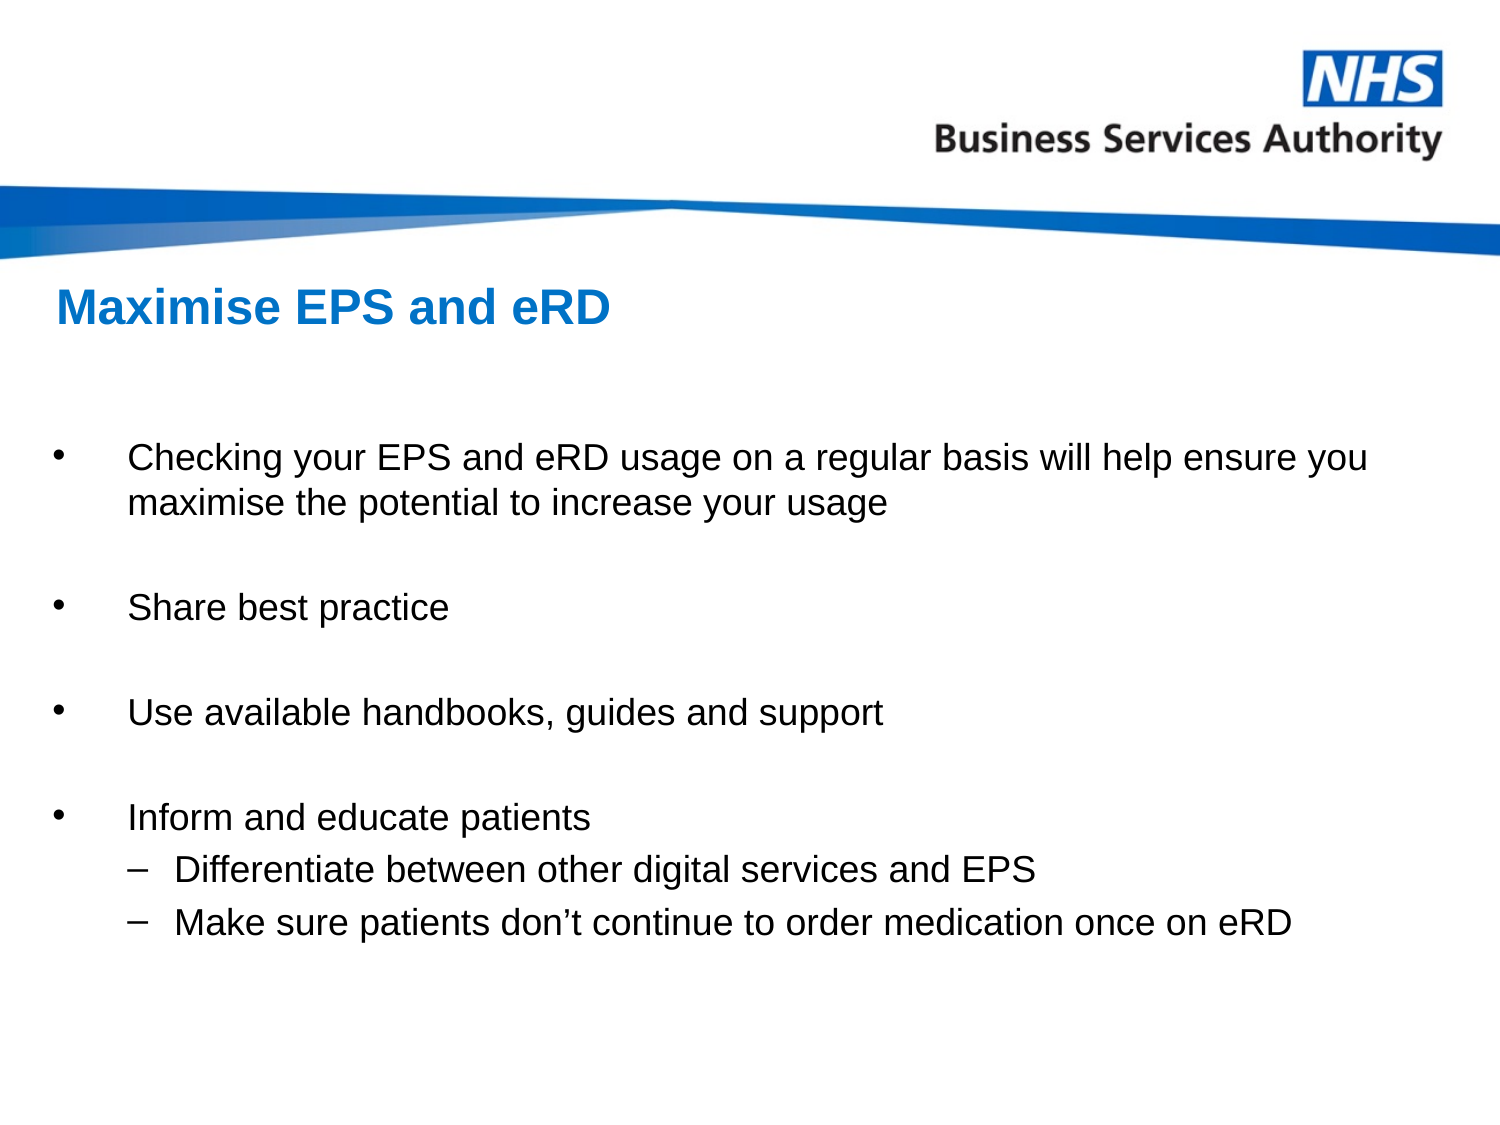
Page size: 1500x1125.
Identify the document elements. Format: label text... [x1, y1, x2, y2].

list Checking your EPS and eRD usage on a regular basis will help ensure you maximise the potential to increase your usage Share best practice Use available handbooks, guides and support Inform and educate patients Differentiate between other digital services and EPS Make sure patients don’t continue to order medication once on eRD [37, 425, 1422, 1000]
title Maximise EPS and eRD [41, 267, 1425, 362]
picture [0, 0, 1500, 273]
